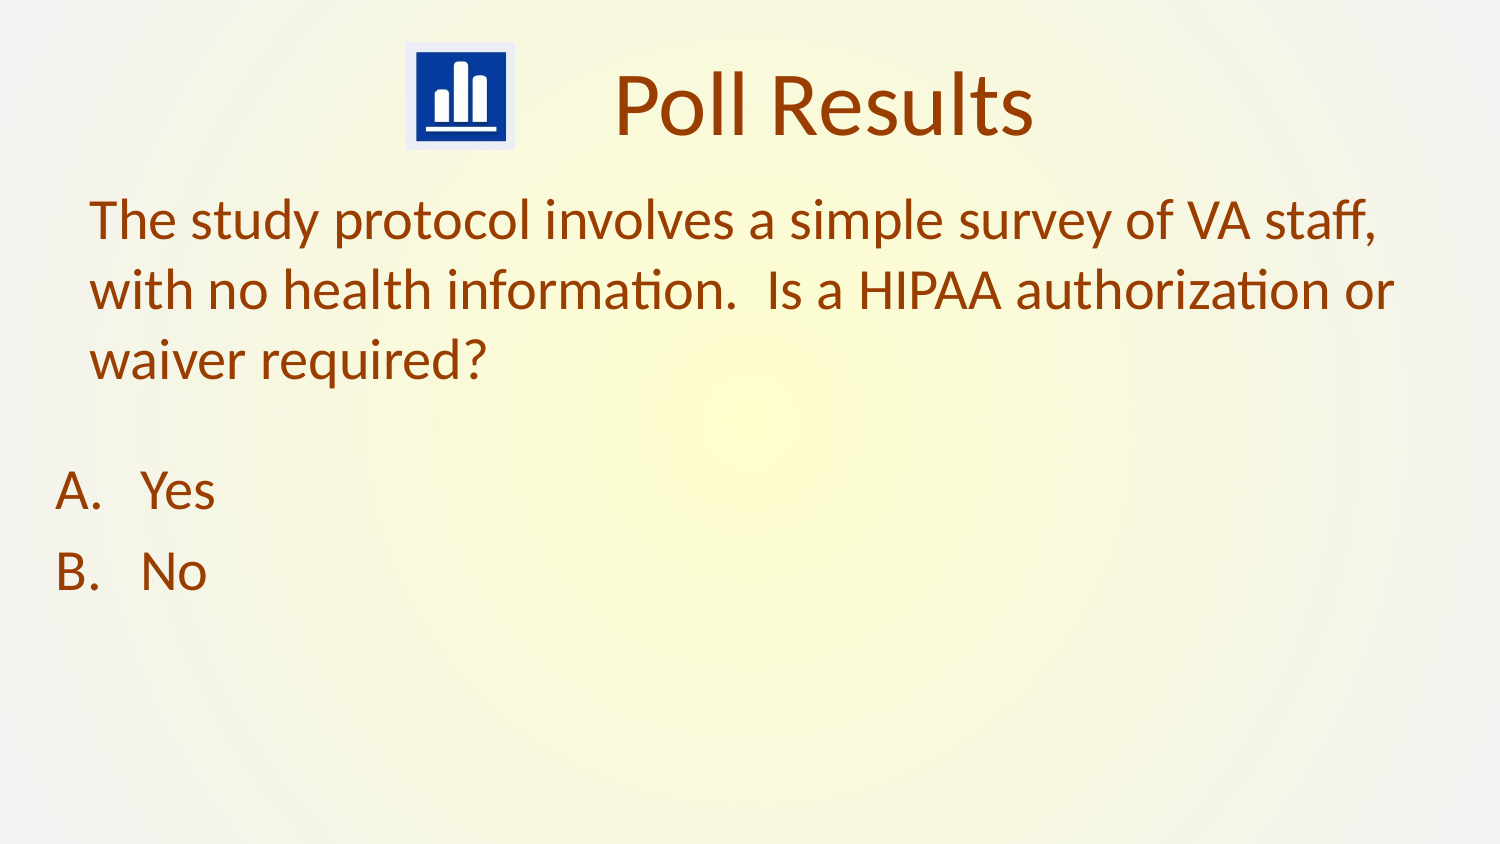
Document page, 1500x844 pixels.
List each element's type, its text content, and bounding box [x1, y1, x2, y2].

title Poll Results [150, 28, 1500, 169]
picture [405, 41, 515, 151]
text_box The study protocol involves a simple survey of VA staff, with no health information. Is a HIPAA authorization or waiver required? [74, 174, 1413, 399]
list Yes No [0, 262, 700, 760]
